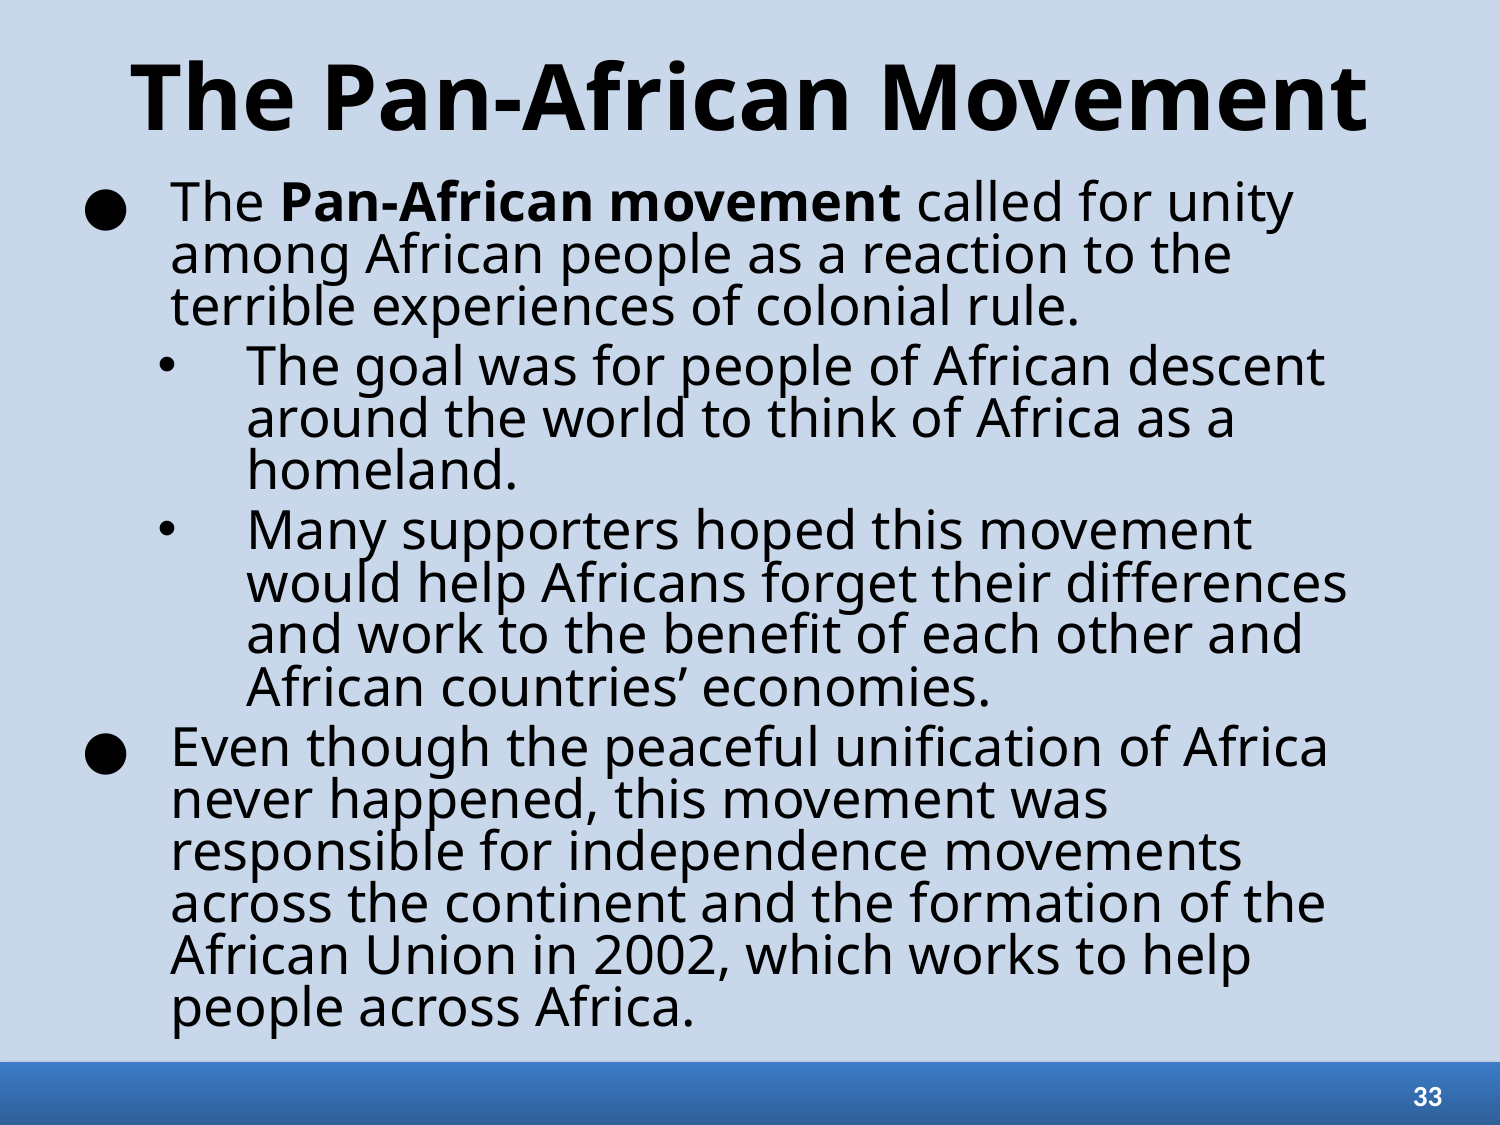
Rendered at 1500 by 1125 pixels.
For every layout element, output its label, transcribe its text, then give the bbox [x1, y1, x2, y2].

slide_number 33 [1398, 1070, 1450, 1120]
list The Pan-African movement called for unity among African people as a reaction to the terrible experiences of colonial rule. The goal was for people of African descent around the world to think of Africa as a homeland. Many supporters hoped this movement would help Africans forget their differences and work to the benefit of each other and African countries’ economies. Even though the peaceful unification of Africa never happened, this movement was responsible for independence movements across the continent and the formation of the African Union in 2002, which works to help people across Africa. [75, 172, 1425, 1063]
title The Pan-African Movement [0, 0, 1500, 188]
